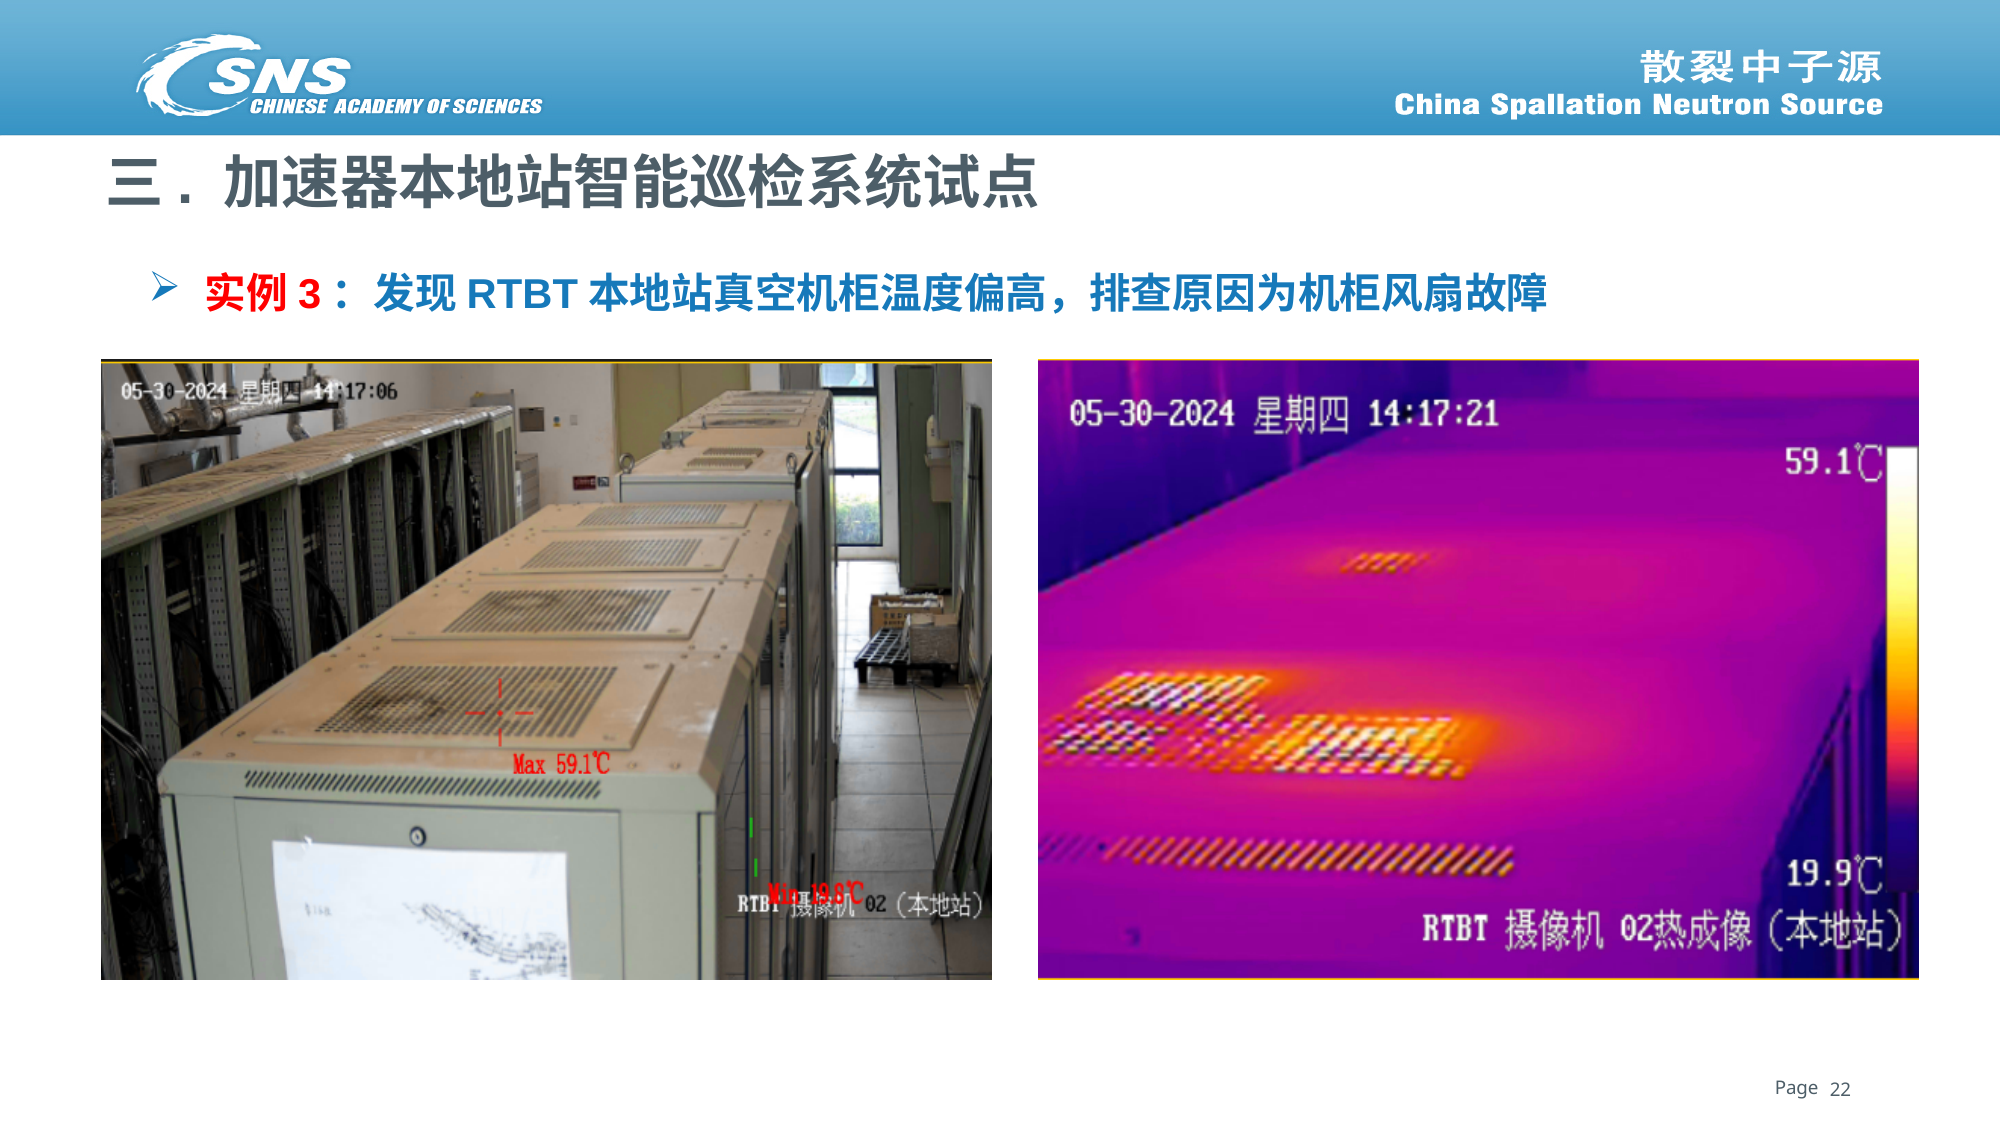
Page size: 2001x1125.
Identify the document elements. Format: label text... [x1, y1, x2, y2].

list 实例3：发现RTBT本地站真空机柜温度偏高，排查原因为机柜风扇故障 [133, 234, 1981, 1047]
slide_number 22 [1800, 1070, 1867, 1100]
text_box 三. 加速器本地站智能巡检系统试点 [90, 137, 1457, 213]
picture [0, 0, 2000, 1125]
